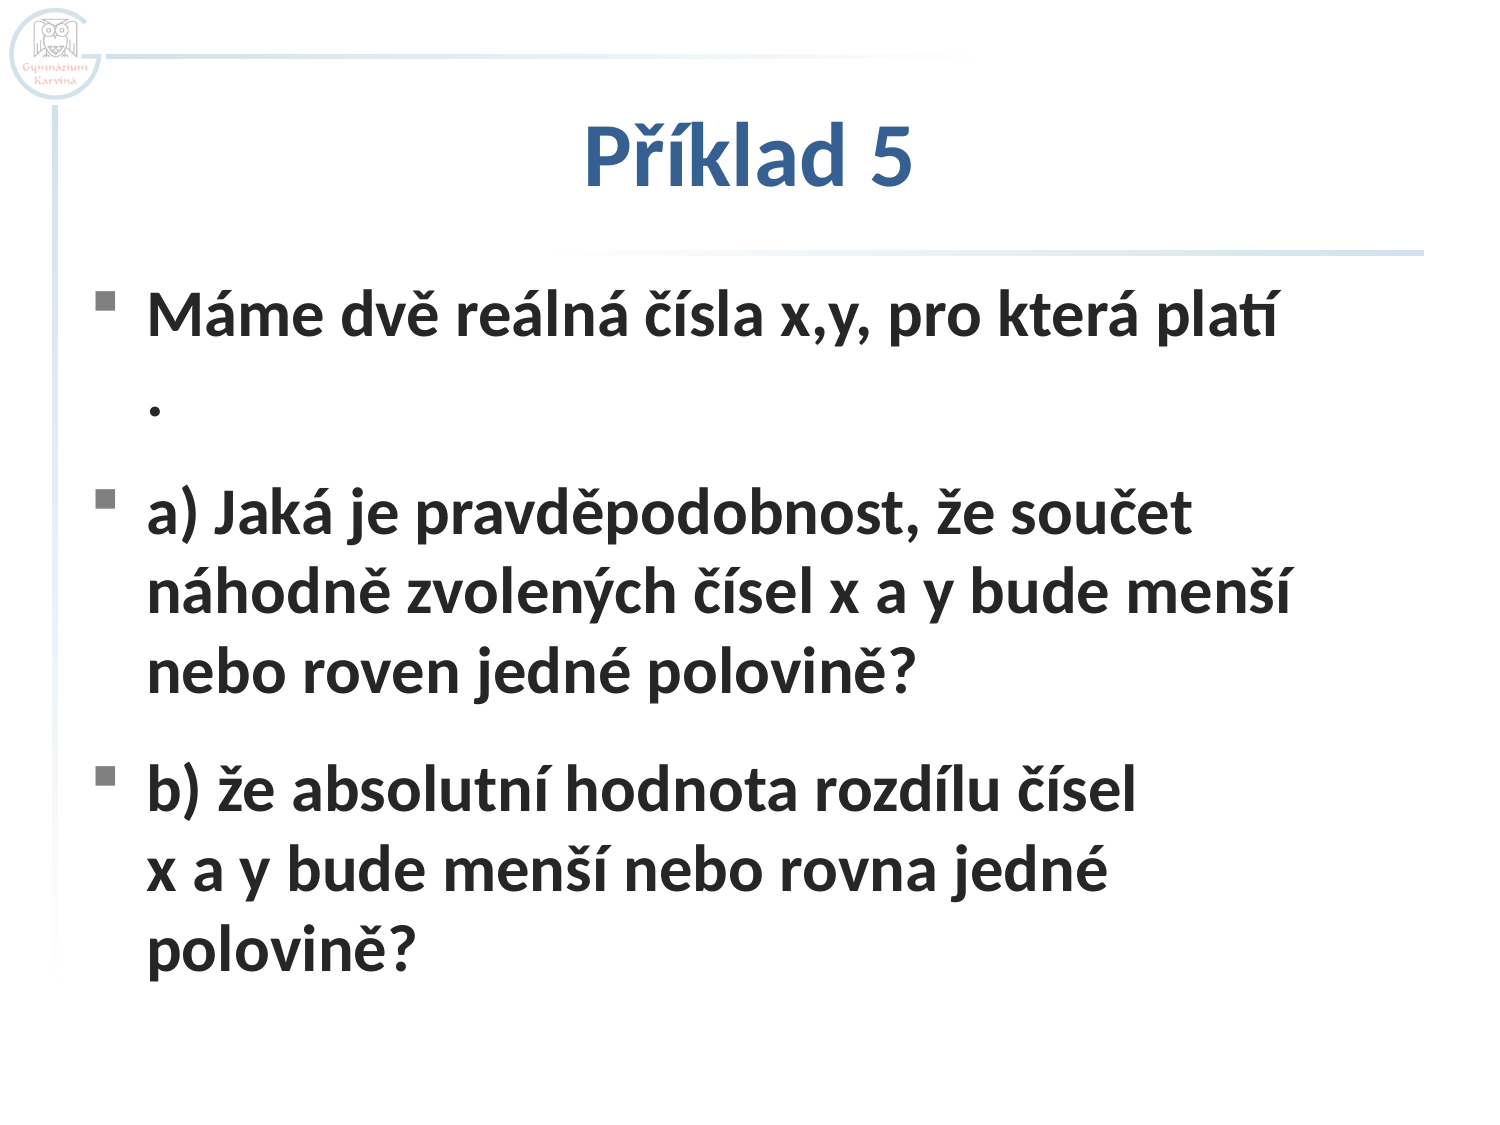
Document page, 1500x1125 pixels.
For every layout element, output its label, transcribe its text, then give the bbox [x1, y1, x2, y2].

picture [8, 5, 104, 101]
title Příklad 5 [75, 56, 1425, 244]
picture [52, 105, 58, 992]
picture [537, 250, 1424, 256]
